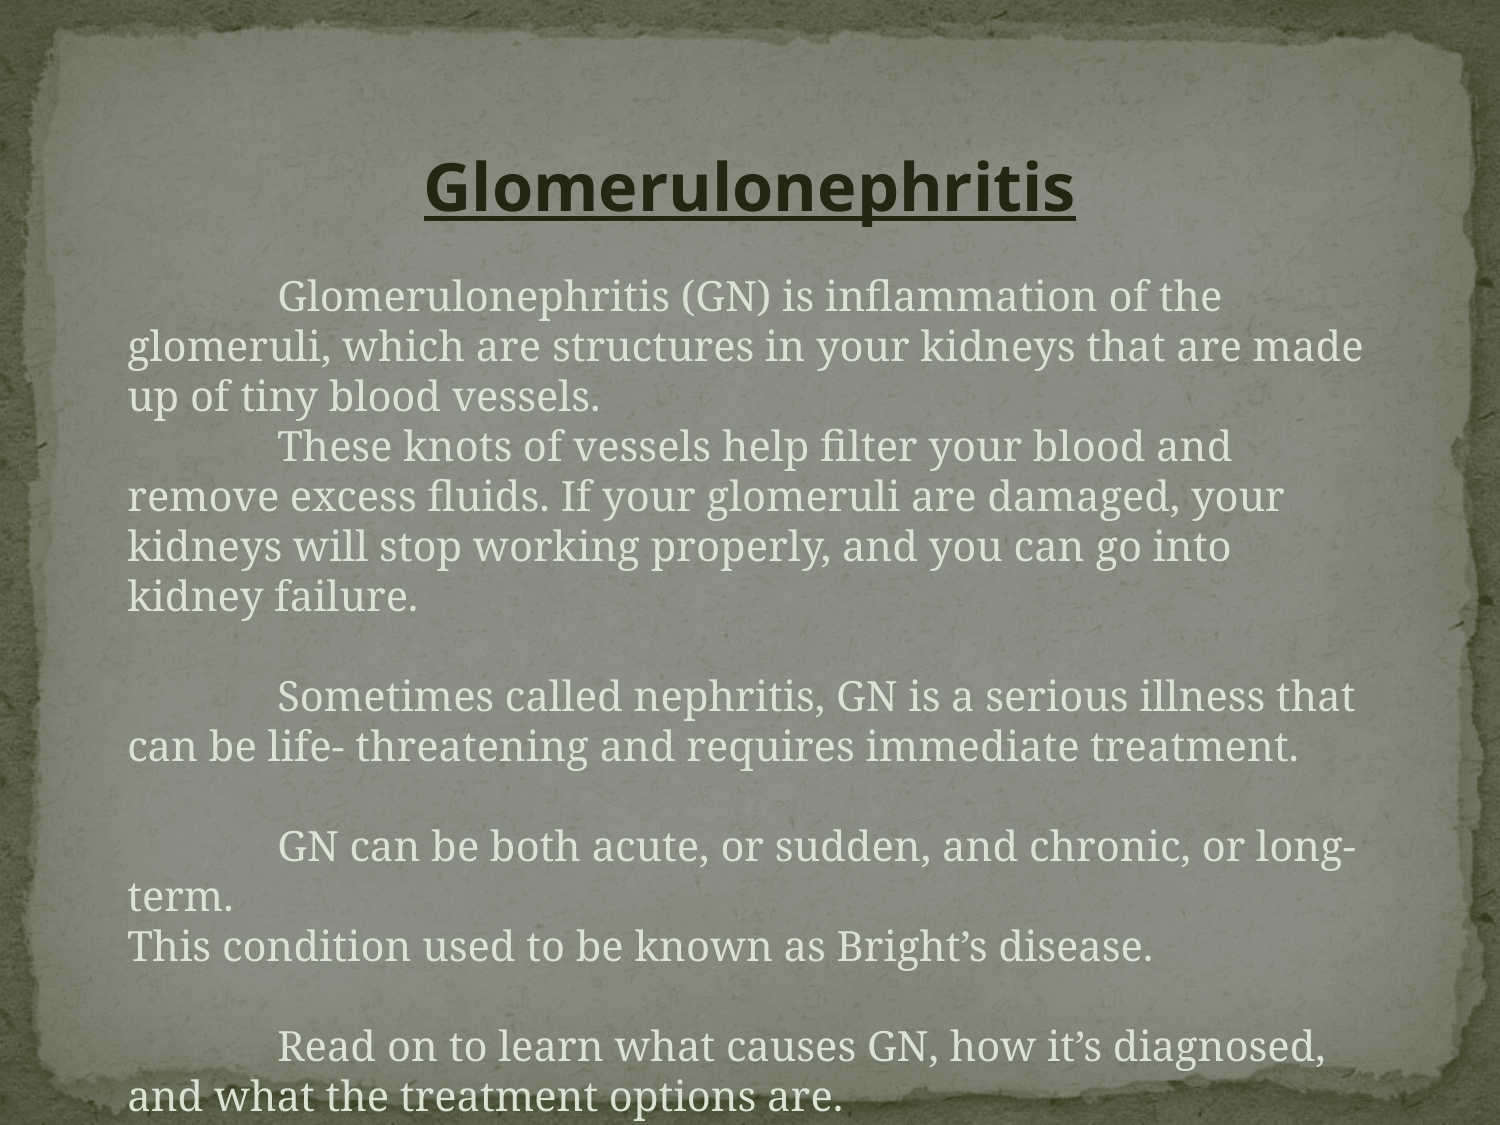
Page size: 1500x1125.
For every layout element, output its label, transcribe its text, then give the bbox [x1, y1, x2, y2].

text_box Glomerulonephritis Glomerulonephritis (GN) is inflammation of the glomeruli, which are structures in your kidneys that are made up of tiny blood vessels. These knots of vessels help filter your blood and remove excess fluids. If your glomeruli are damaged, your kidneys will stop working properly, and you can go into kidney failure. Sometimes called nephritis, GN is a serious illness that can be life- threatening and requires immediate treatment. GN can be both acute, or sudden, and chronic, or long-term. This condition used to be known as Bright’s disease. Read on to learn what causes GN, how it’s diagnosed, and what the treatment options are. [112, 137, 1388, 1125]
